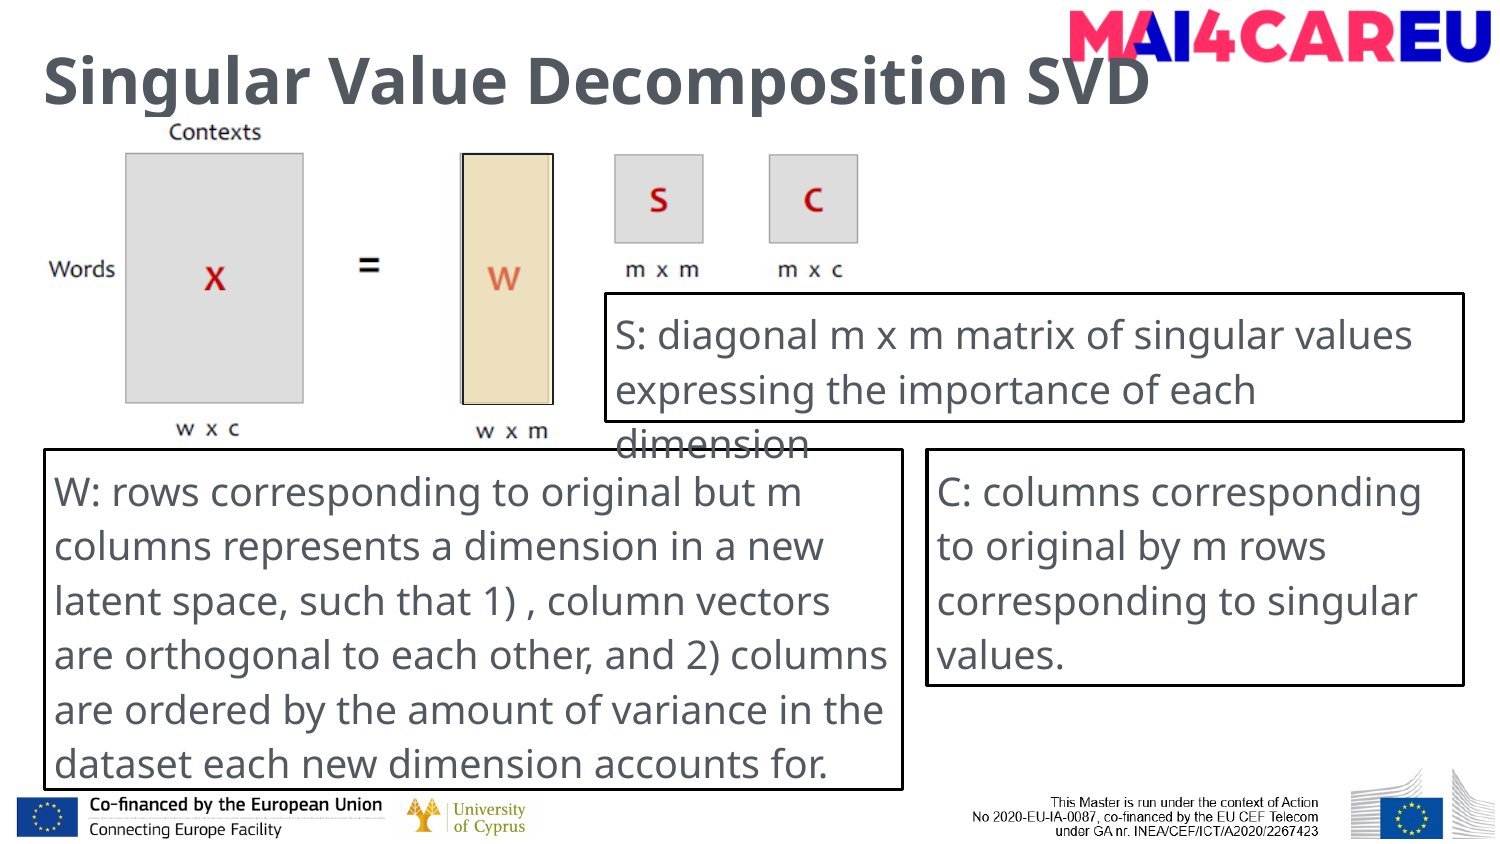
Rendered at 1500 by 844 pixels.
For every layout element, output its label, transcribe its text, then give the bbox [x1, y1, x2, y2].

list C: columns corresponding to original by m rows corresponding to singular values. [926, 449, 1464, 686]
picture [11, 784, 394, 844]
picture [1069, 0, 1497, 71]
list S: diagonal m x m matrix of singular values expressing the importance of each dimension [874, 293, 1464, 422]
picture [44, 117, 869, 458]
picture [398, 790, 537, 839]
list W: rows corresponding to original but m columns represents a dimension in a new latent space, such that 1) , column vectors are orthogonal to each other, and 2) columns are ordered by the amount of variance in the dataset each new dimension accounts for. [44, 449, 903, 790]
picture [970, 765, 1500, 839]
title Singular Value Decomposition SVD [33, 29, 1464, 103]
